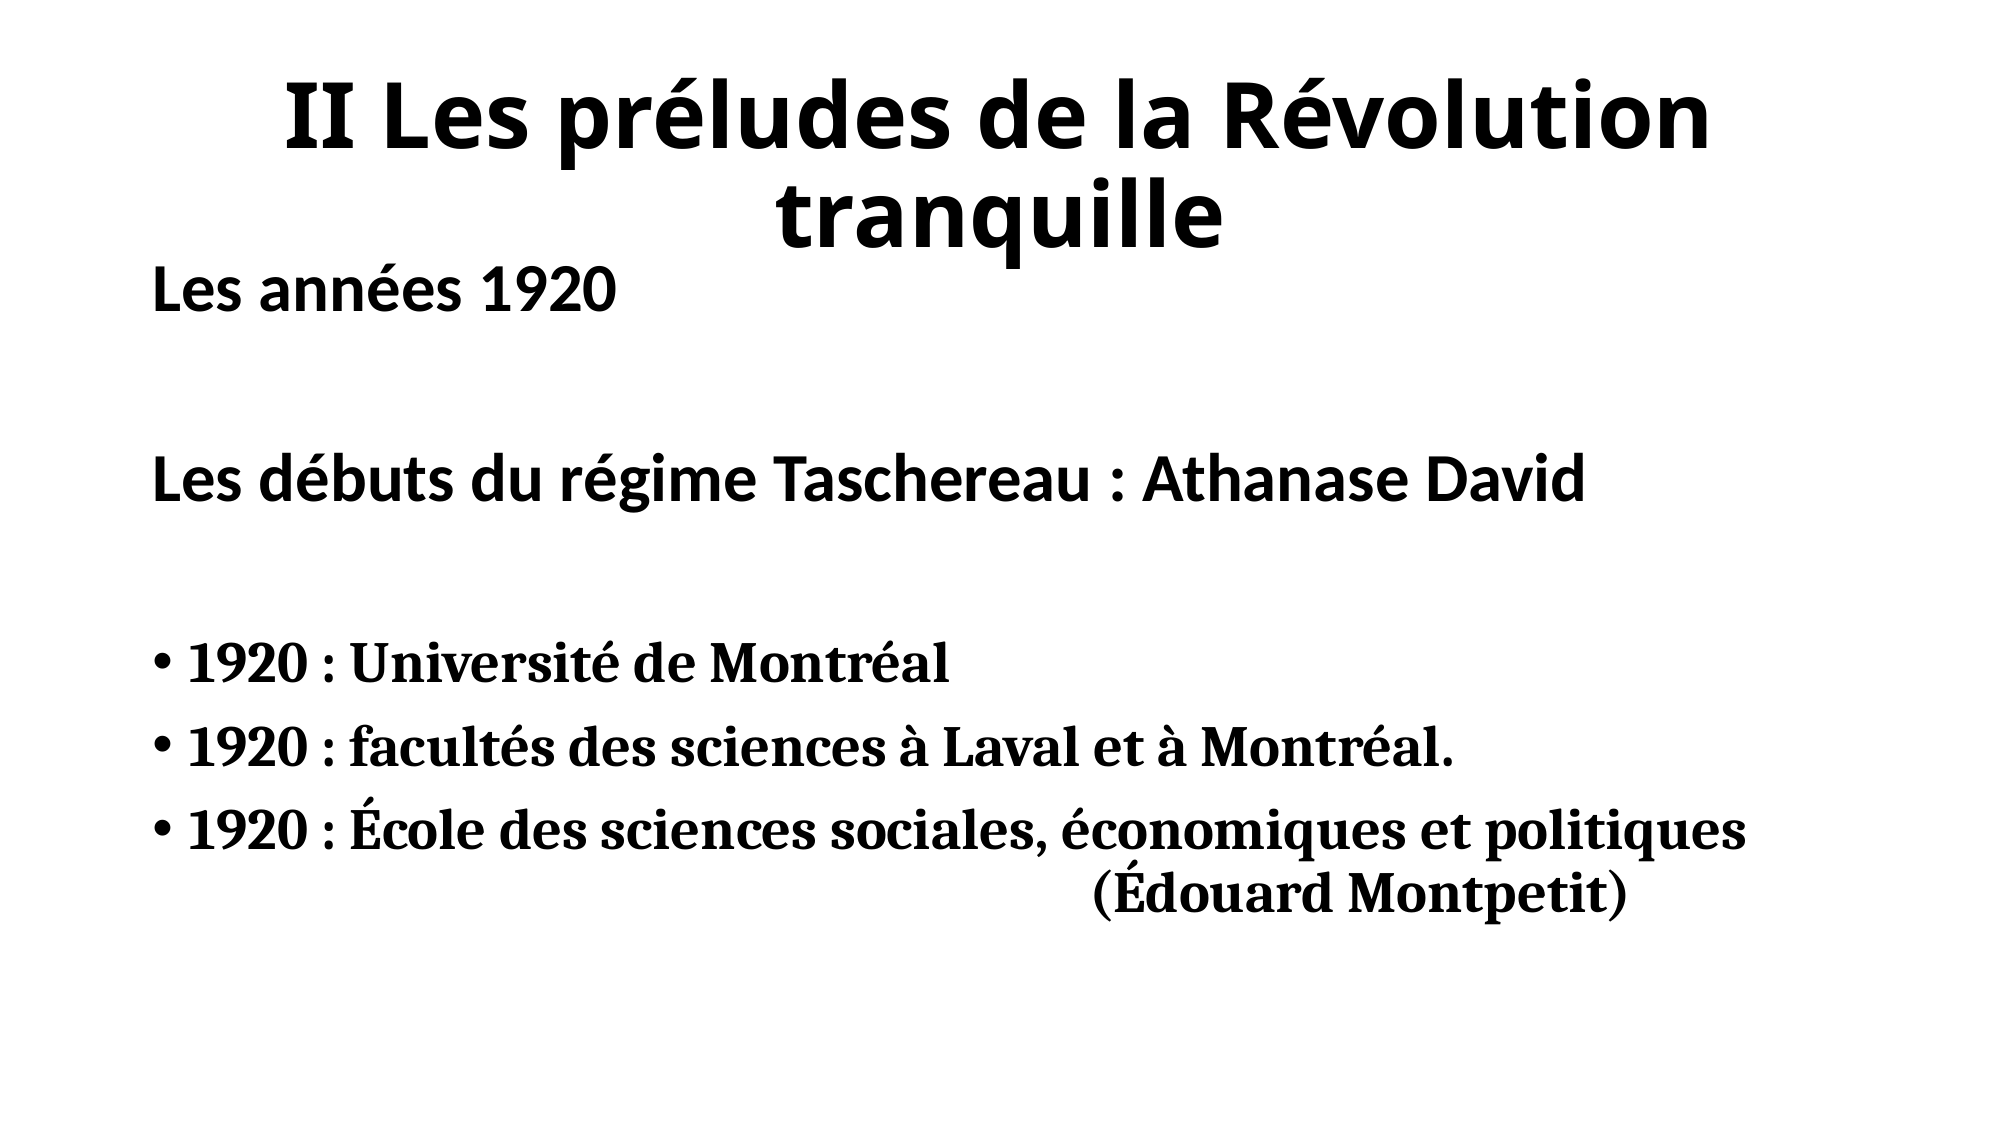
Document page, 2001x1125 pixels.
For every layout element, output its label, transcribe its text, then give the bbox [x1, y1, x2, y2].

title II Les préludes de la Révolution tranquille [137, 59, 1863, 244]
list Les années 1920 Les débuts du régime Taschereau : Athanase David 1920 : Université de Montréal 1920 : facultés des sciences à Laval et à Montréal. 1920 : École des sciences sociales, économiques et politiques (Édouard Montpetit) [137, 244, 1863, 1066]
